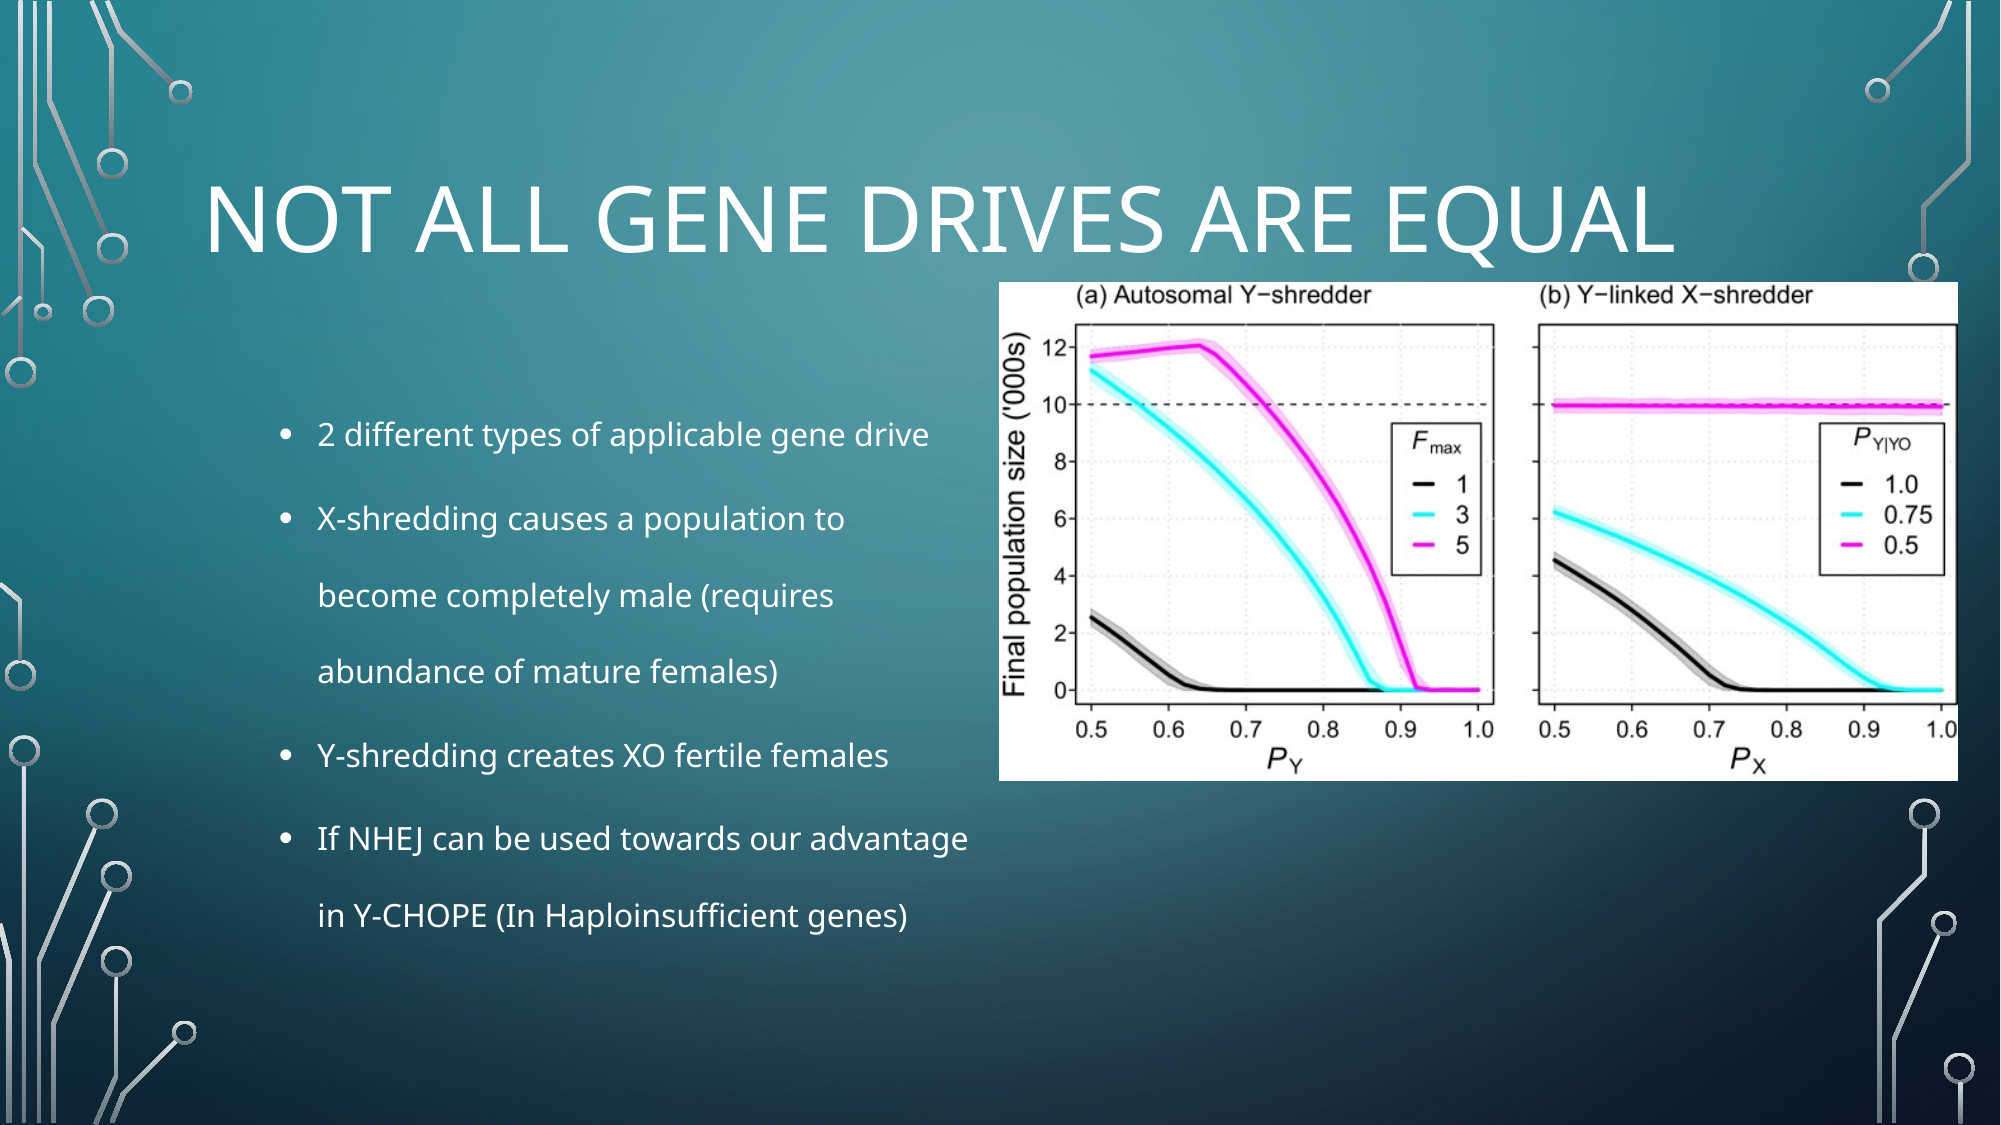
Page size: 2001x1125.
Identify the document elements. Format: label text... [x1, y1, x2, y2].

title Not all Gene drives are equal [187, 101, 1813, 344]
picture [999, 282, 1958, 782]
list 2 different types of applicable gene drive X-shredding causes a population to become completely male (requires abundance of mature females) Y-shredding creates XO fertile females If NHEJ can be used towards our advantage in Y-CHOPE (In Haploinsufficient genes) [187, 369, 988, 950]
